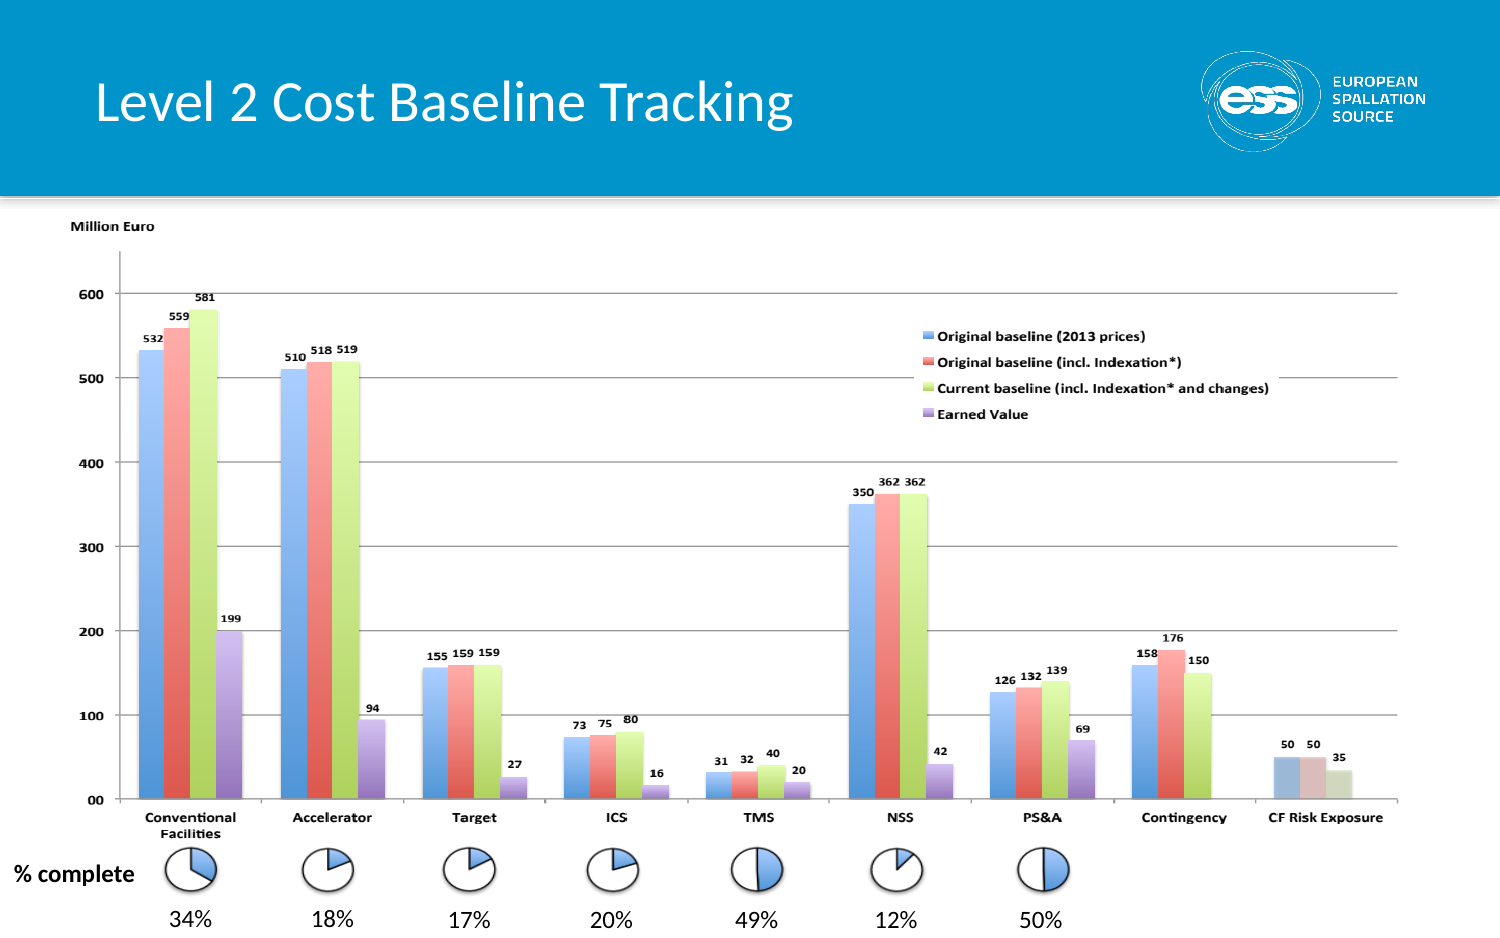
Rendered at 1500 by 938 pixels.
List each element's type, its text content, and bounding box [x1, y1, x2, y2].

picture [1355, 77, 1361, 86]
picture [1334, 77, 1339, 86]
title Level 2 Cost Baseline Tracking [94, 0, 1091, 198]
picture [1220, 86, 1297, 113]
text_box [0, 205, 1438, 938]
picture [1366, 112, 1374, 121]
picture [1388, 77, 1393, 86]
